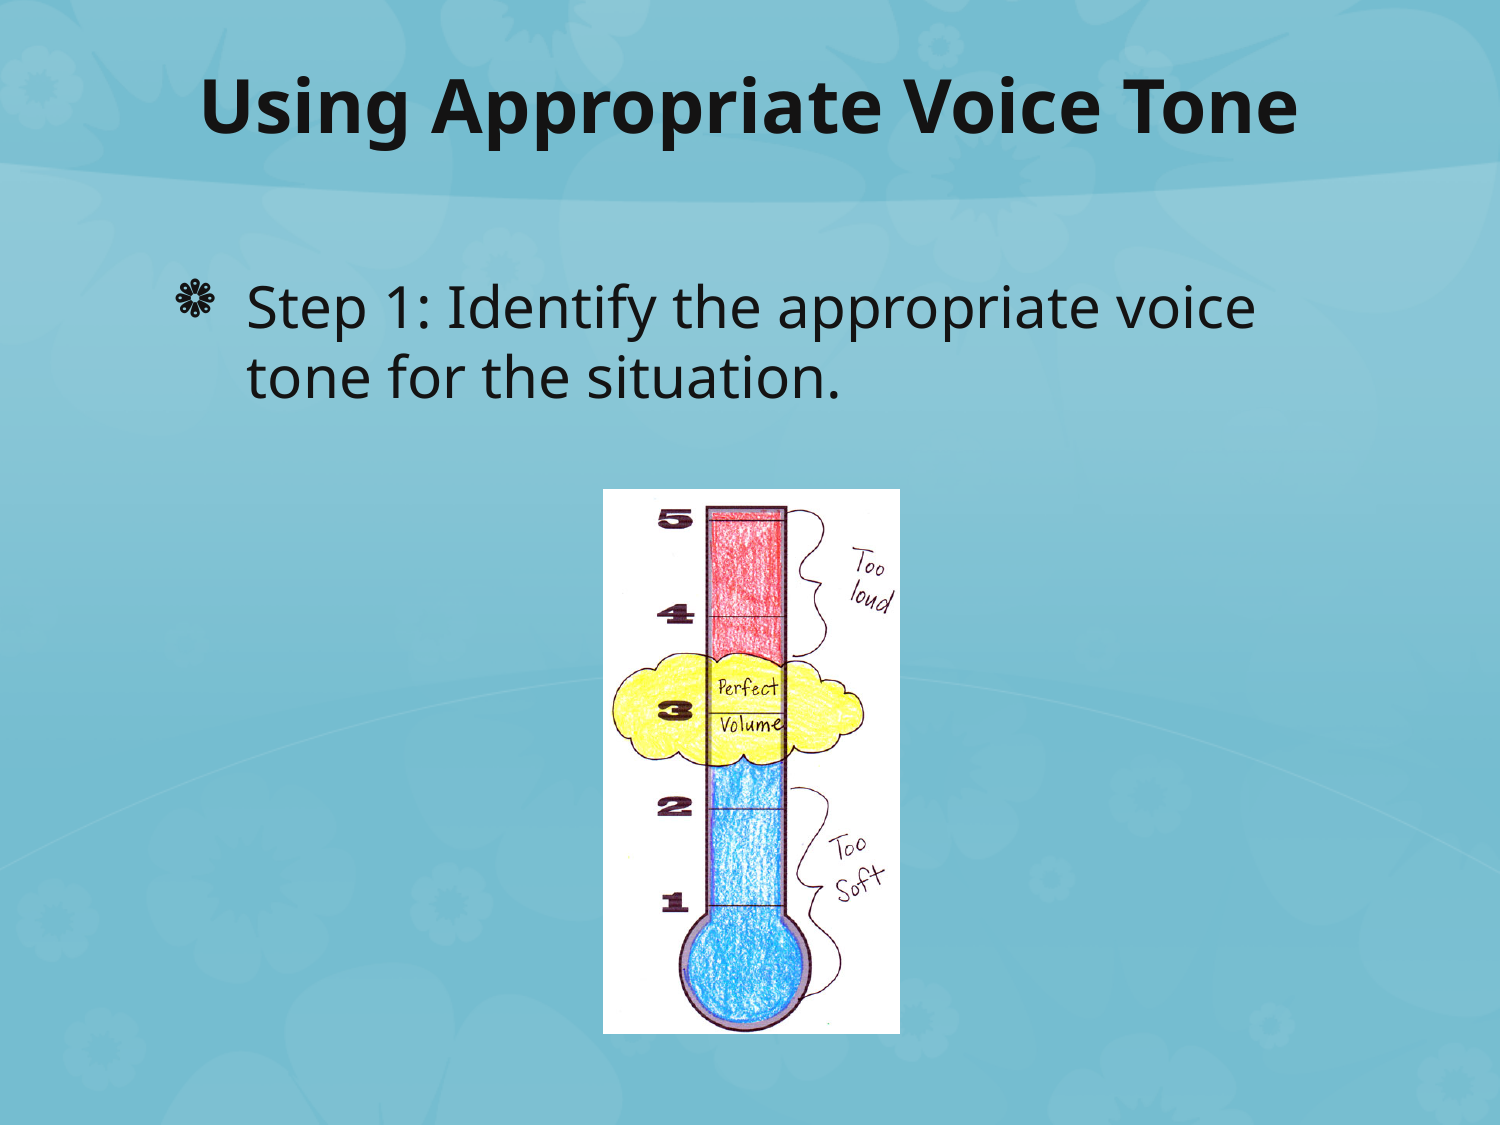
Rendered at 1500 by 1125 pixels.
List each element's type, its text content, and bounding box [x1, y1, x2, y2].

picture [0, 0, 1500, 1125]
list Step 1: Identify the appropriate voice tone for the situation. [156, 262, 1344, 967]
title Using Appropriate Voice Tone [127, 14, 1372, 203]
